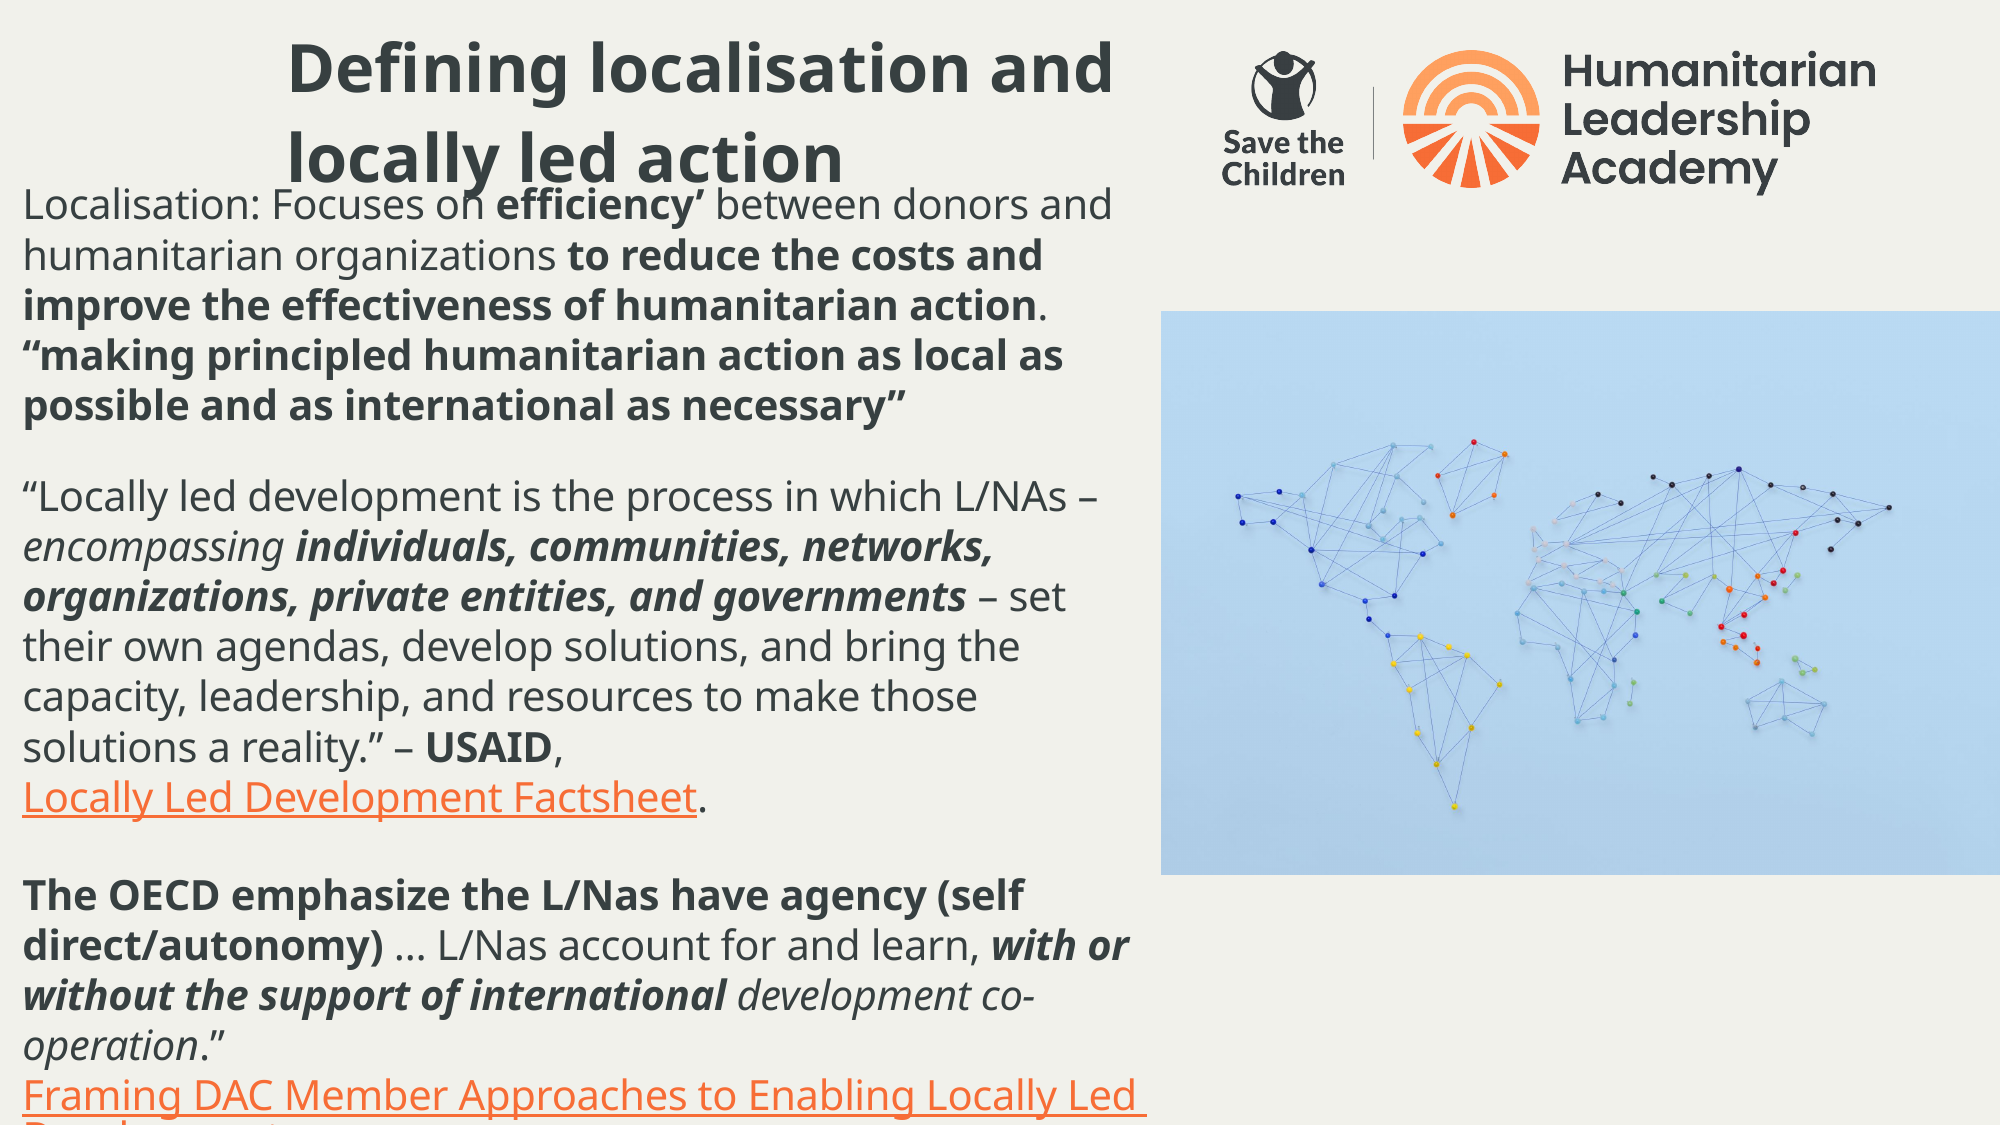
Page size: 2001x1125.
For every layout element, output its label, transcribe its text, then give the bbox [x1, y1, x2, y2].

picture [1160, 311, 2000, 875]
title Defining localisation and locally led action [286, 20, 1162, 178]
picture [1221, 50, 1875, 196]
list Localisation: Focuses on efficiency’ between donors and humanitarian organizations to reduce the costs and improve the effectiveness of humanitarian action. “making principled humanitarian action as local as possible and as international as necessary” “Locally led development is the process in which L/NAs – encompassing individuals, communities, networks, organizations, private entities, and governments – set their own agendas, develop solutions, and bring the capacity, leadership, and resources to make those solutions a reality.” – USAID, Locally Led Development Factsheet. The OECD emphasize the L/Nas have agency (self direct/autonomy) … L/Nas account for and learn, with or without the support of international development co-operation.” Framing DAC Member Approaches to Enabling Locally Led Development. [22, 178, 1162, 1008]
